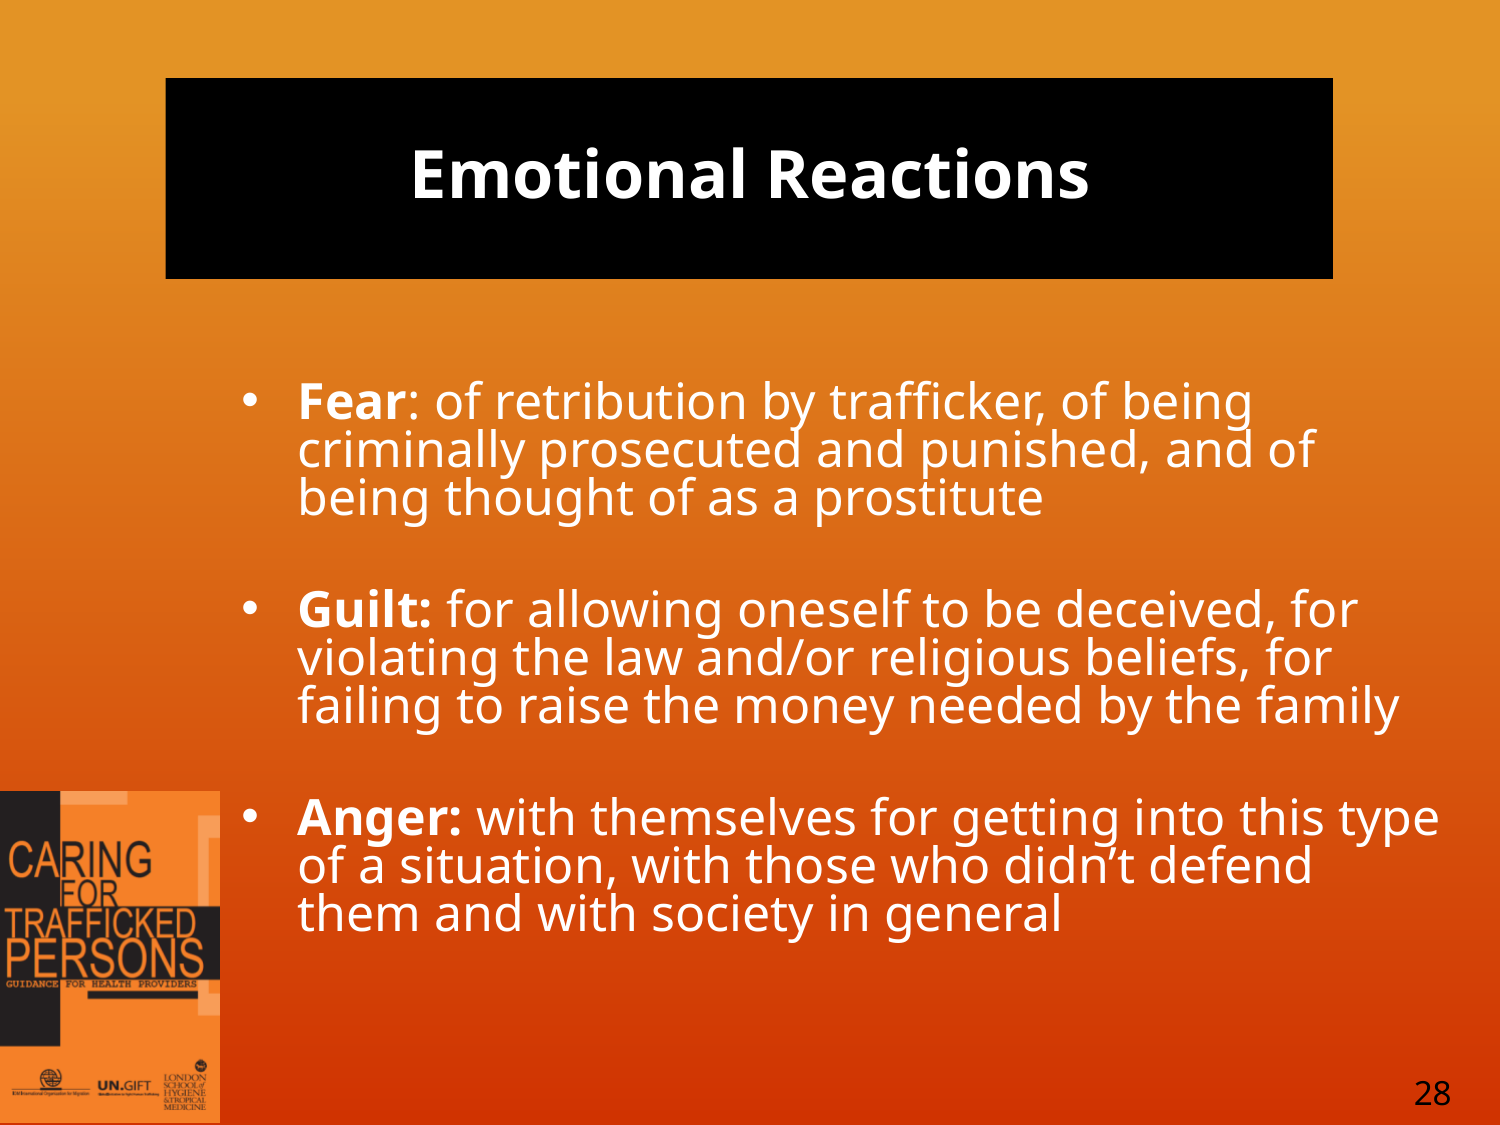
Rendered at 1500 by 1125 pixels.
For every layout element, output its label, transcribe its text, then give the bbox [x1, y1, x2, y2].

list Fear: of retribution by trafficker, of being criminally prosecuted and punished, and of being thought of as a prostitute Guilt: for allowing oneself to be deceived, for violating the law and/or religious beliefs, for failing to raise the money needed by the family Anger: with themselves for getting into this type of a situation, with those who didn’t defend them and with society in general [226, 306, 1459, 1094]
slide_number 28 [1398, 1065, 1499, 1125]
title Emotional Reactions [218, 78, 1283, 266]
picture [0, 791, 220, 1123]
